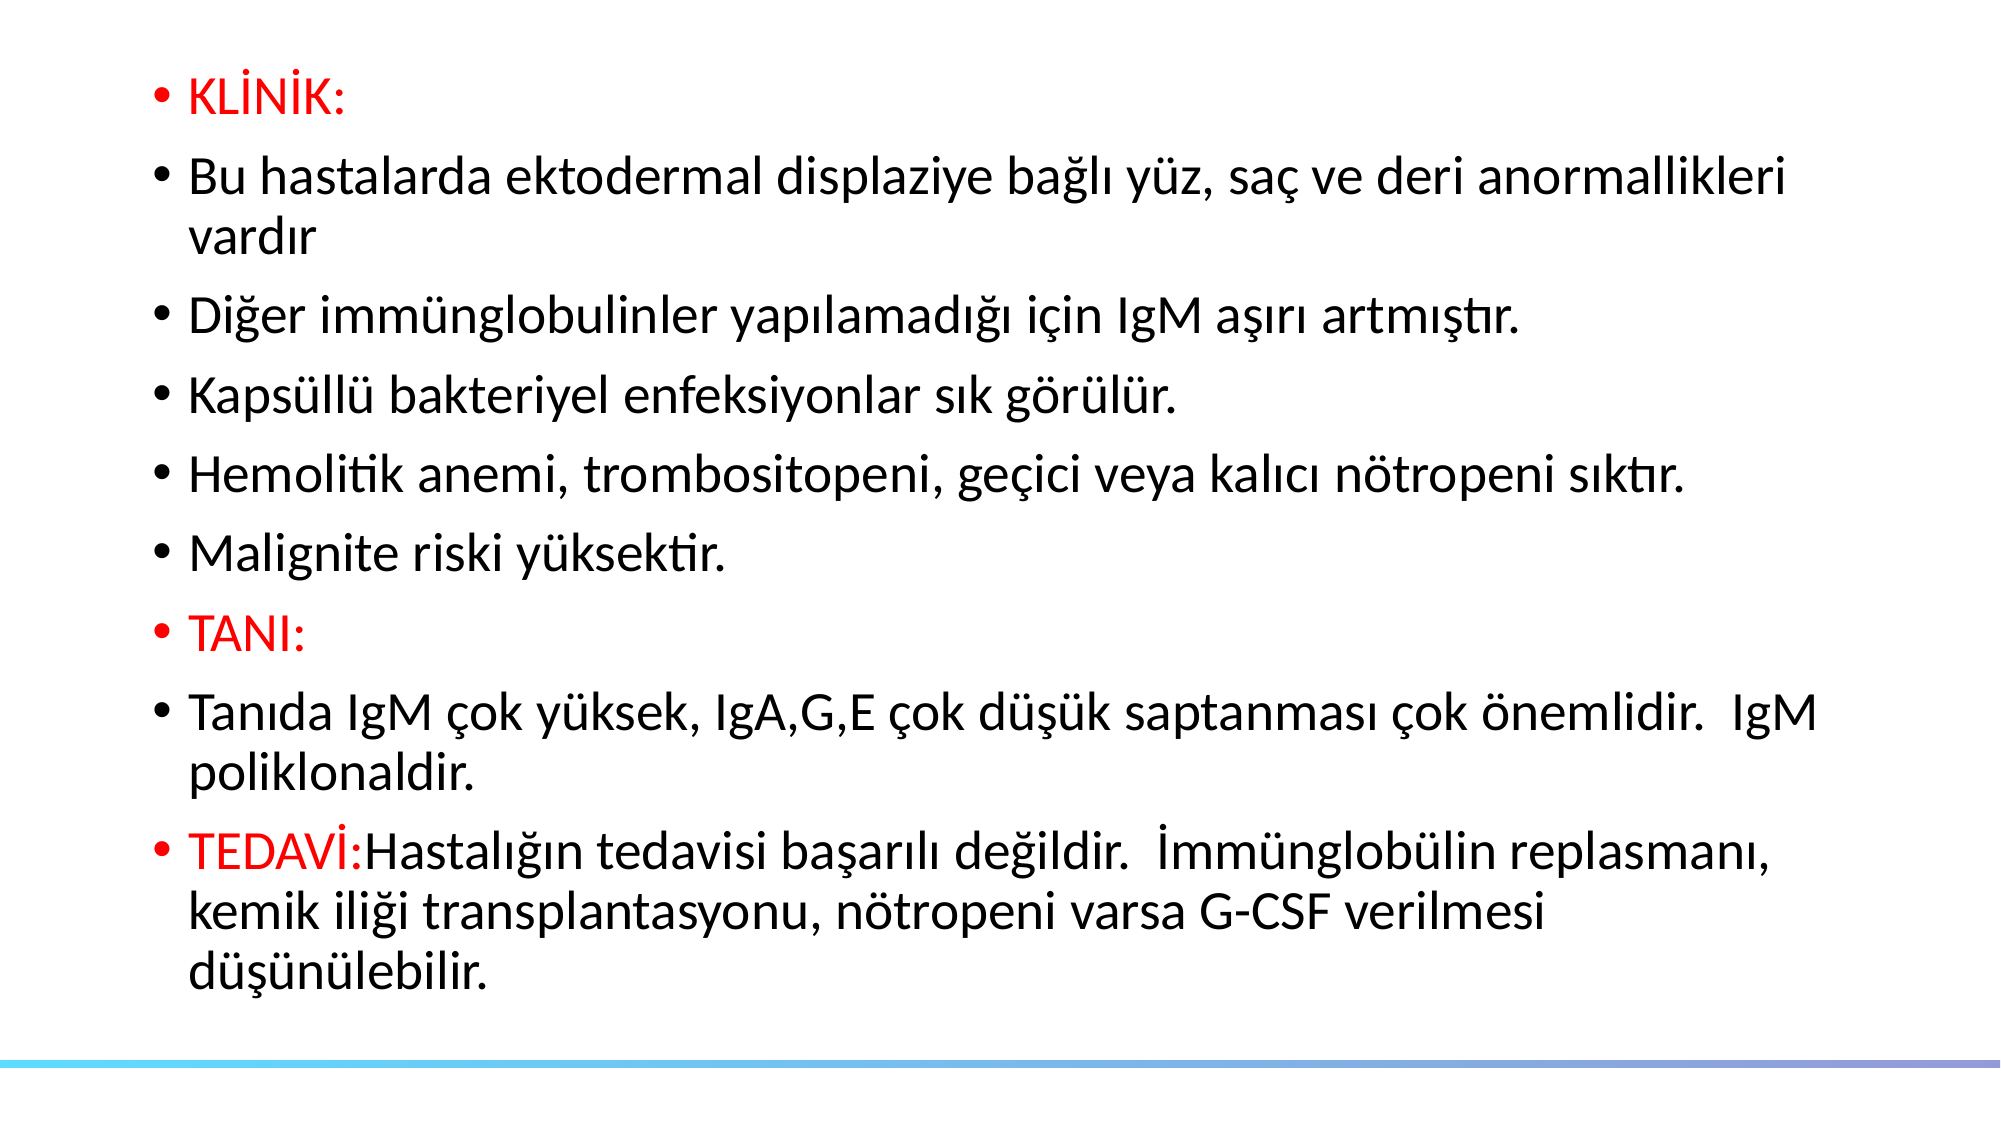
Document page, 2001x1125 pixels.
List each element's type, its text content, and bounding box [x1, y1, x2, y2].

list KLİNİK: Bu hastalarda ektodermal displaziye bağlı yüz, saç ve deri anormallikleri vardır Diğer immünglobulinler yapılamadığı için IgM aşırı artmıştır. Kapsüllü bakteriyel enfeksiyonlar sık görülür. Hemolitik anemi, trombositopeni, geçici veya kalıcı nötropeni sıktır. Malignite riski yüksektir. TANI: Tanıda IgM çok yüksek, IgA,G,E çok düşük saptanması çok önemlidir. IgM poliklonaldir. TEDAVİ:Hastalığın tedavisi başarılı değildir. İmmünglobülin replasmanı, kemik iliği transplantasyonu, nötropeni varsa G-CSF verilmesi düşünülebilir. [137, 59, 1863, 1014]
